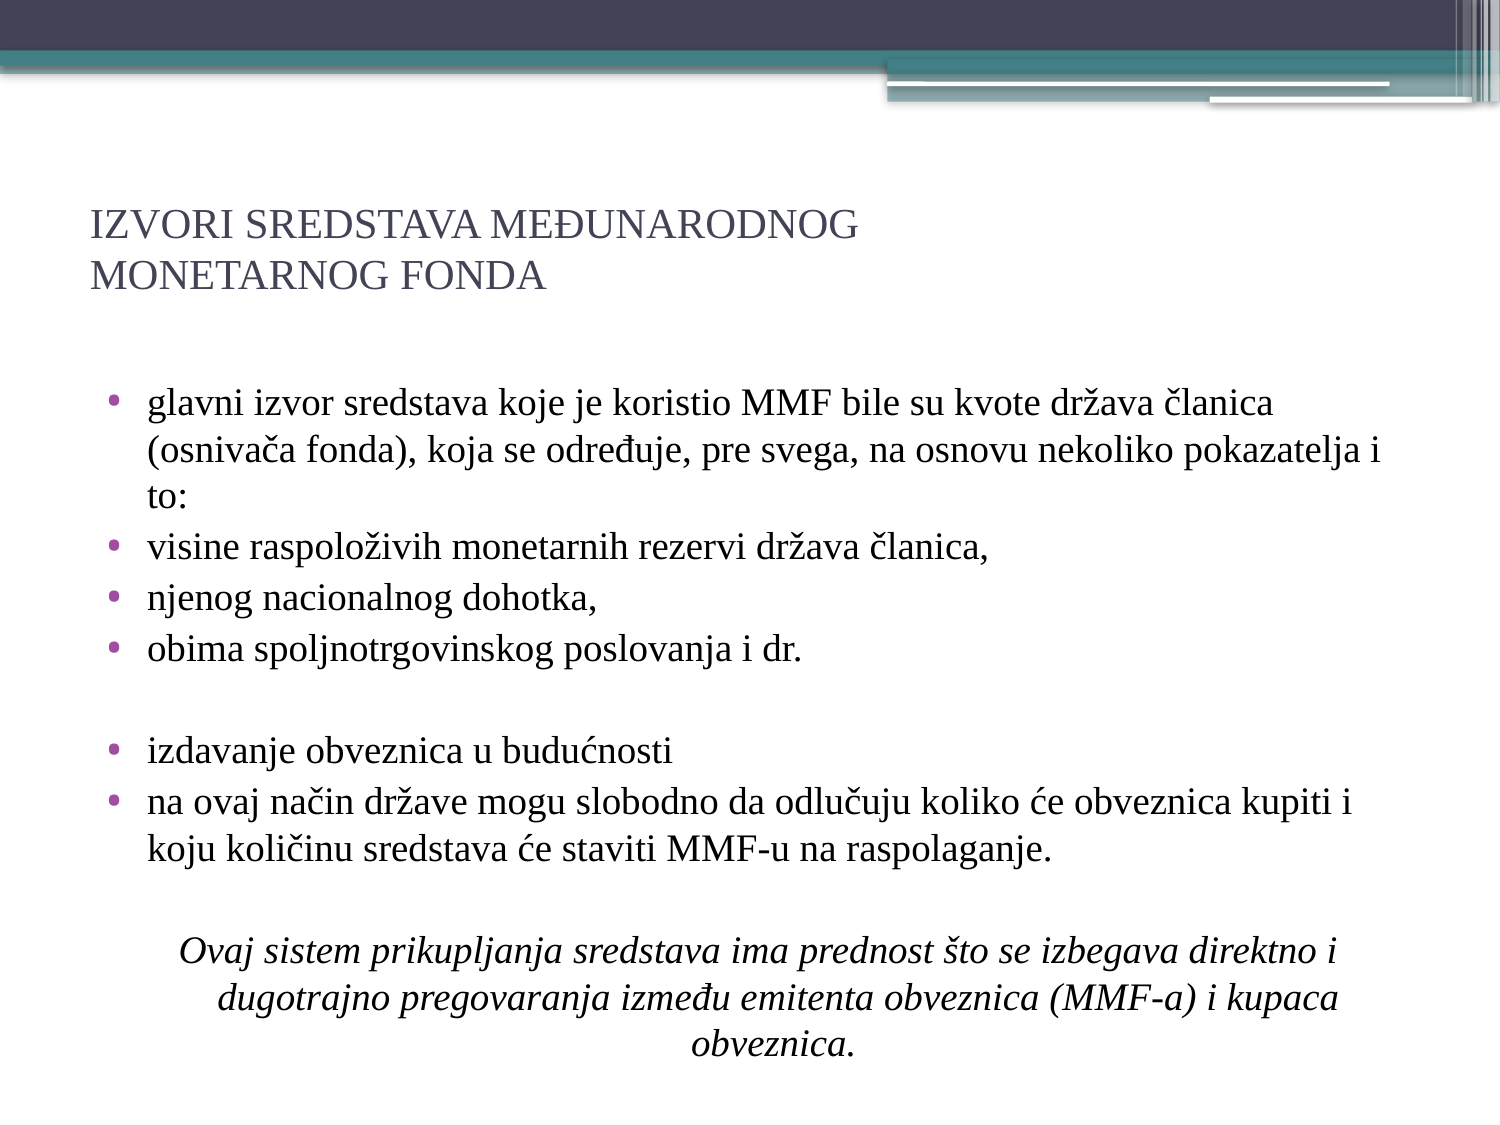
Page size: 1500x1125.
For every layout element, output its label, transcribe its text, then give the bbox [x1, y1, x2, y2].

title IZVORI SREDSTAVA MEĐUNARODNOG MONETARNOG FONDA [75, 187, 1425, 363]
list glavni izvor sredstava koje je koristio MMF bile su kvote država članica (osnivača fonda), koja se određuje, pre svega, na osnovu nekoliko pokazatelja i to: visine raspoloživih monetarnih rezervi država članica, njenog nacionalnog dohotka, obima spoljnotrgovinskog poslovanja i dr. izdavanje obveznica u budućnosti na ovaj način države mogu slobodno da odlučuju koliko će obveznica kupiti i koju količinu sredstava će staviti MMF-u na raspolaganje. Ovaj sistem prikupljanja sredstava ima prednost što se izbegava direktno i dugotrajno pregovaranja između emitenta obveznica (MMF-a) i kupaca obveznica. [75, 368, 1425, 1079]
